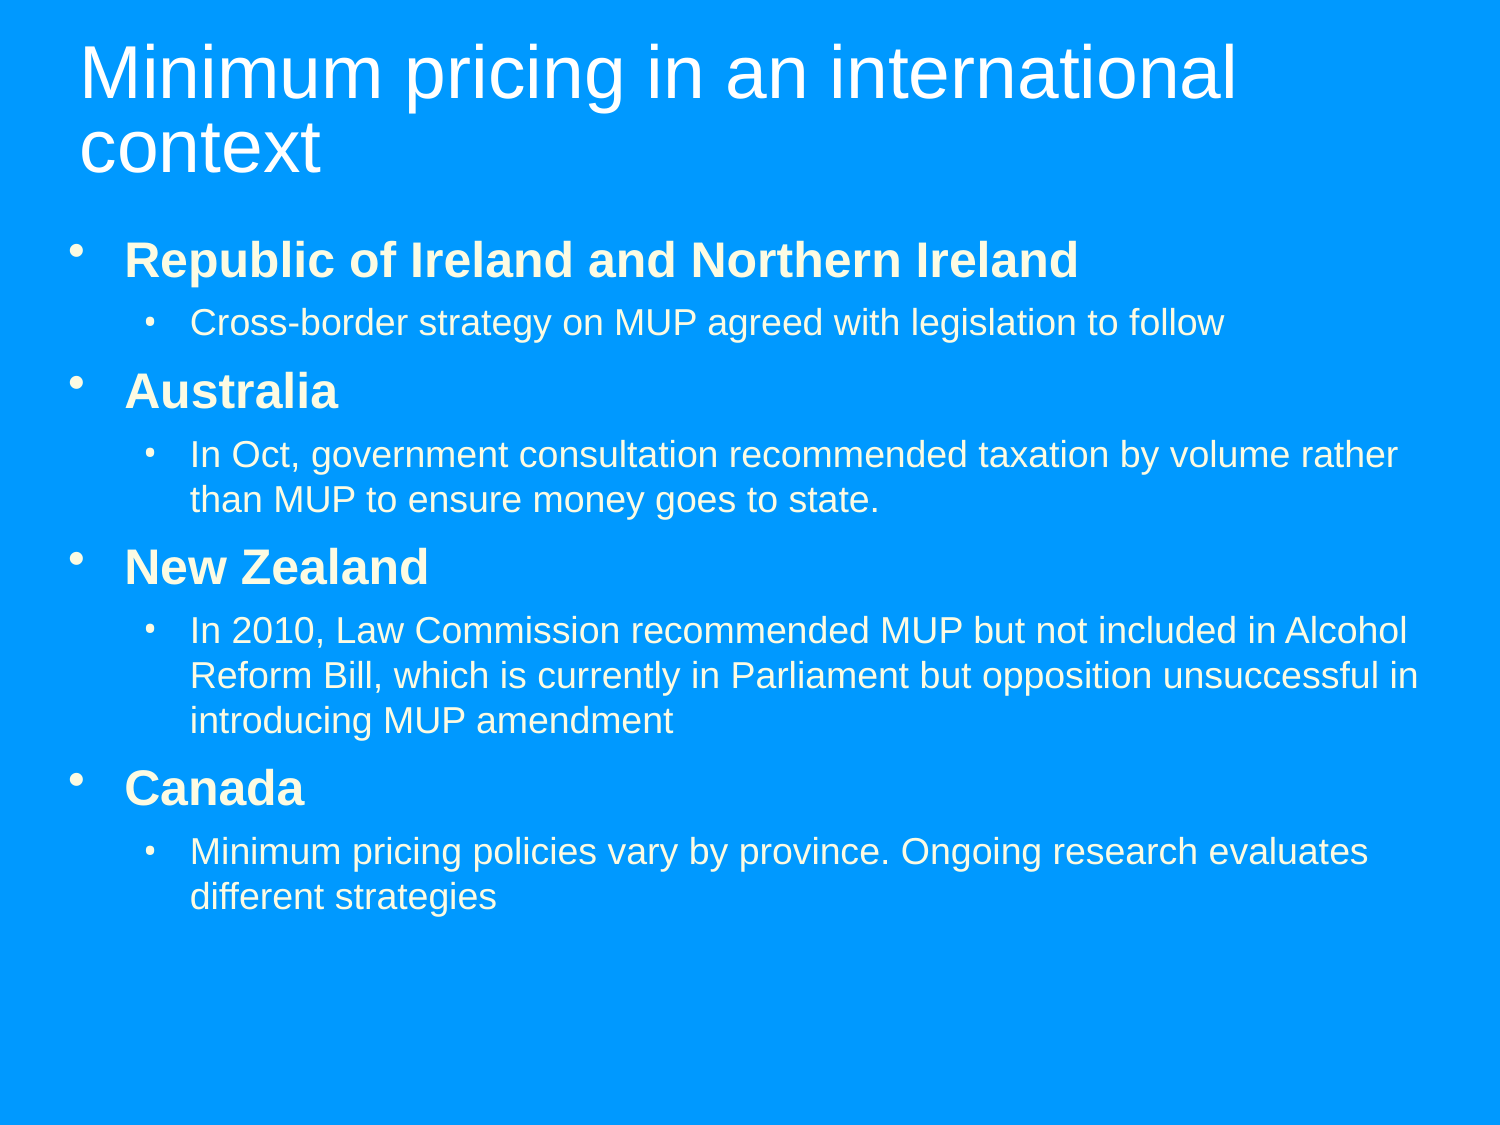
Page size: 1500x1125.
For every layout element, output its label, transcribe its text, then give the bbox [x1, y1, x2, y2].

title Minimum pricing in an international context [64, 30, 1460, 157]
list Republic of Ireland and Northern Ireland Cross-border strategy on MUP agreed with legislation to follow Australia In Oct, government consultation recommended taxation by volume rather than MUP to ensure money goes to state. New Zealand In 2010, Law Commission recommended MUP but not included in Alcohol Reform Bill, which is currently in Parliament but opposition unsuccessful in introducing MUP amendment Canada Minimum pricing policies vary by province. Ongoing research evaluates different strategies [52, 219, 1471, 1024]
